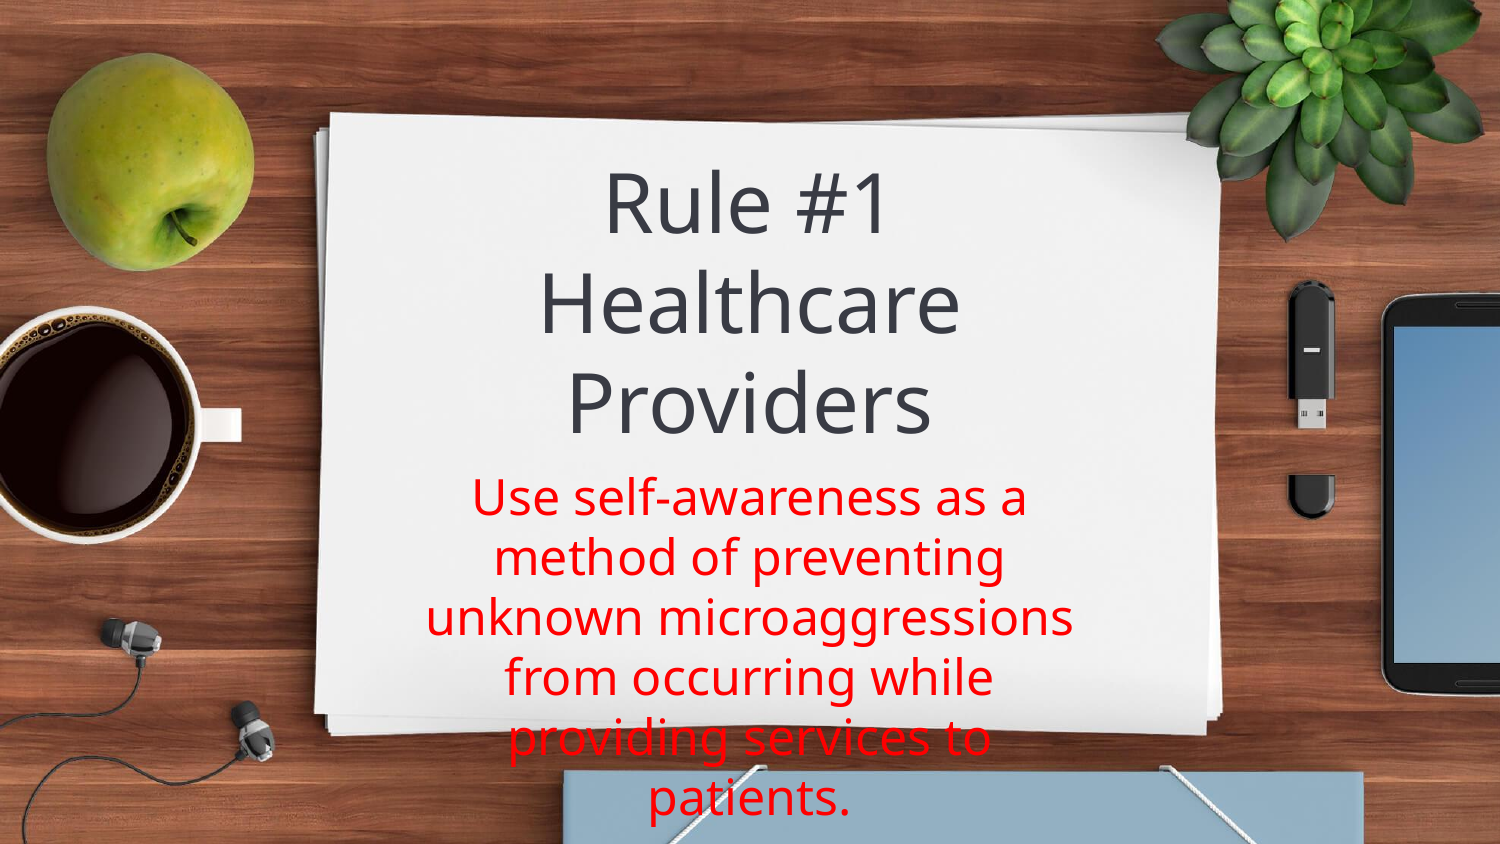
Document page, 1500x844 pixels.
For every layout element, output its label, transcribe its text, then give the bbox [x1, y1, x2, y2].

picture [0, 0, 1500, 844]
title Rule #1 Healthcare Providers [403, 259, 1097, 450]
subtitle Use self-awareness as a method of preventing unknown microaggressions from occurring while providing services to patients. [403, 465, 1097, 595]
